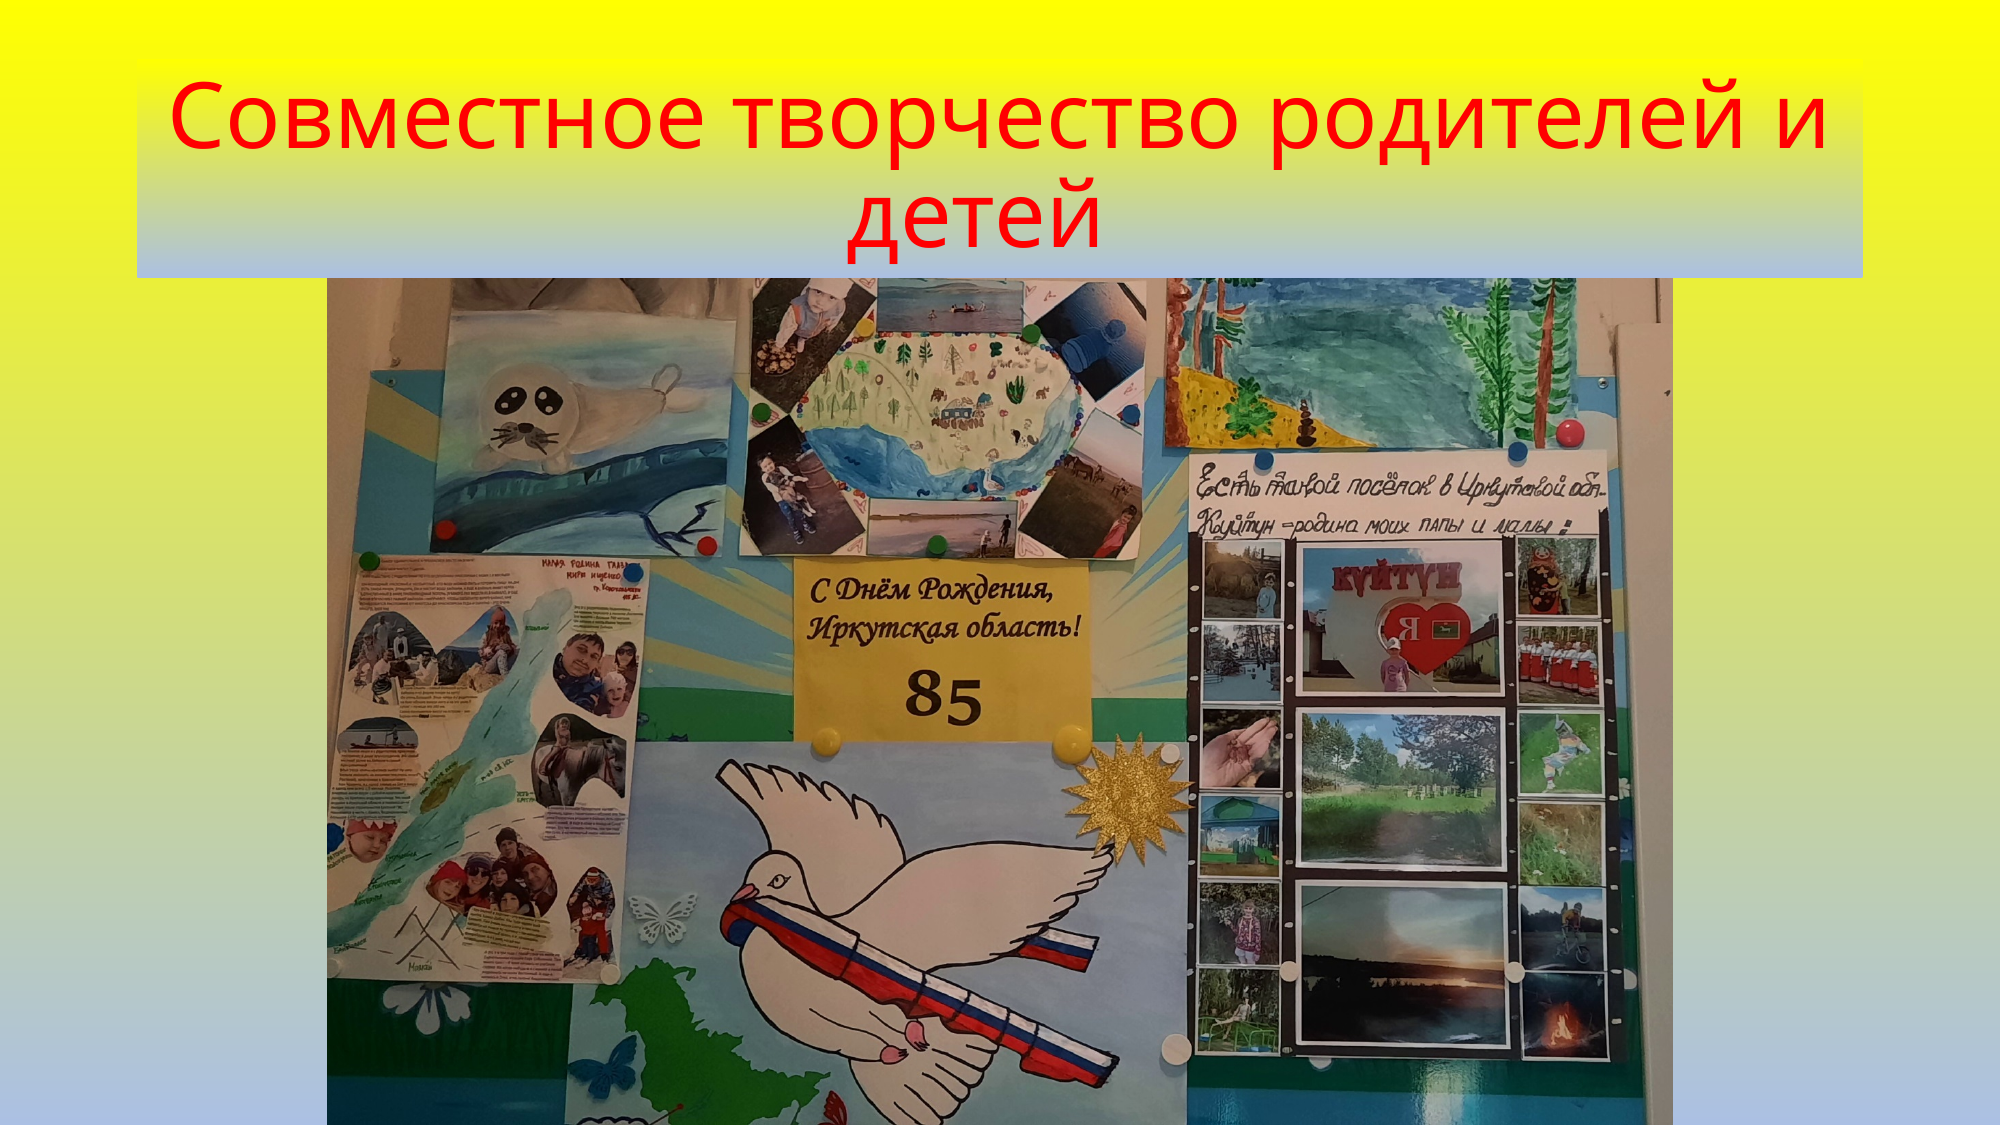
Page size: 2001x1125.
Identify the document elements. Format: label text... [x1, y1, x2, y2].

title Совместное творчество родителей и детей [137, 59, 1863, 278]
picture [327, 149, 1673, 1125]
